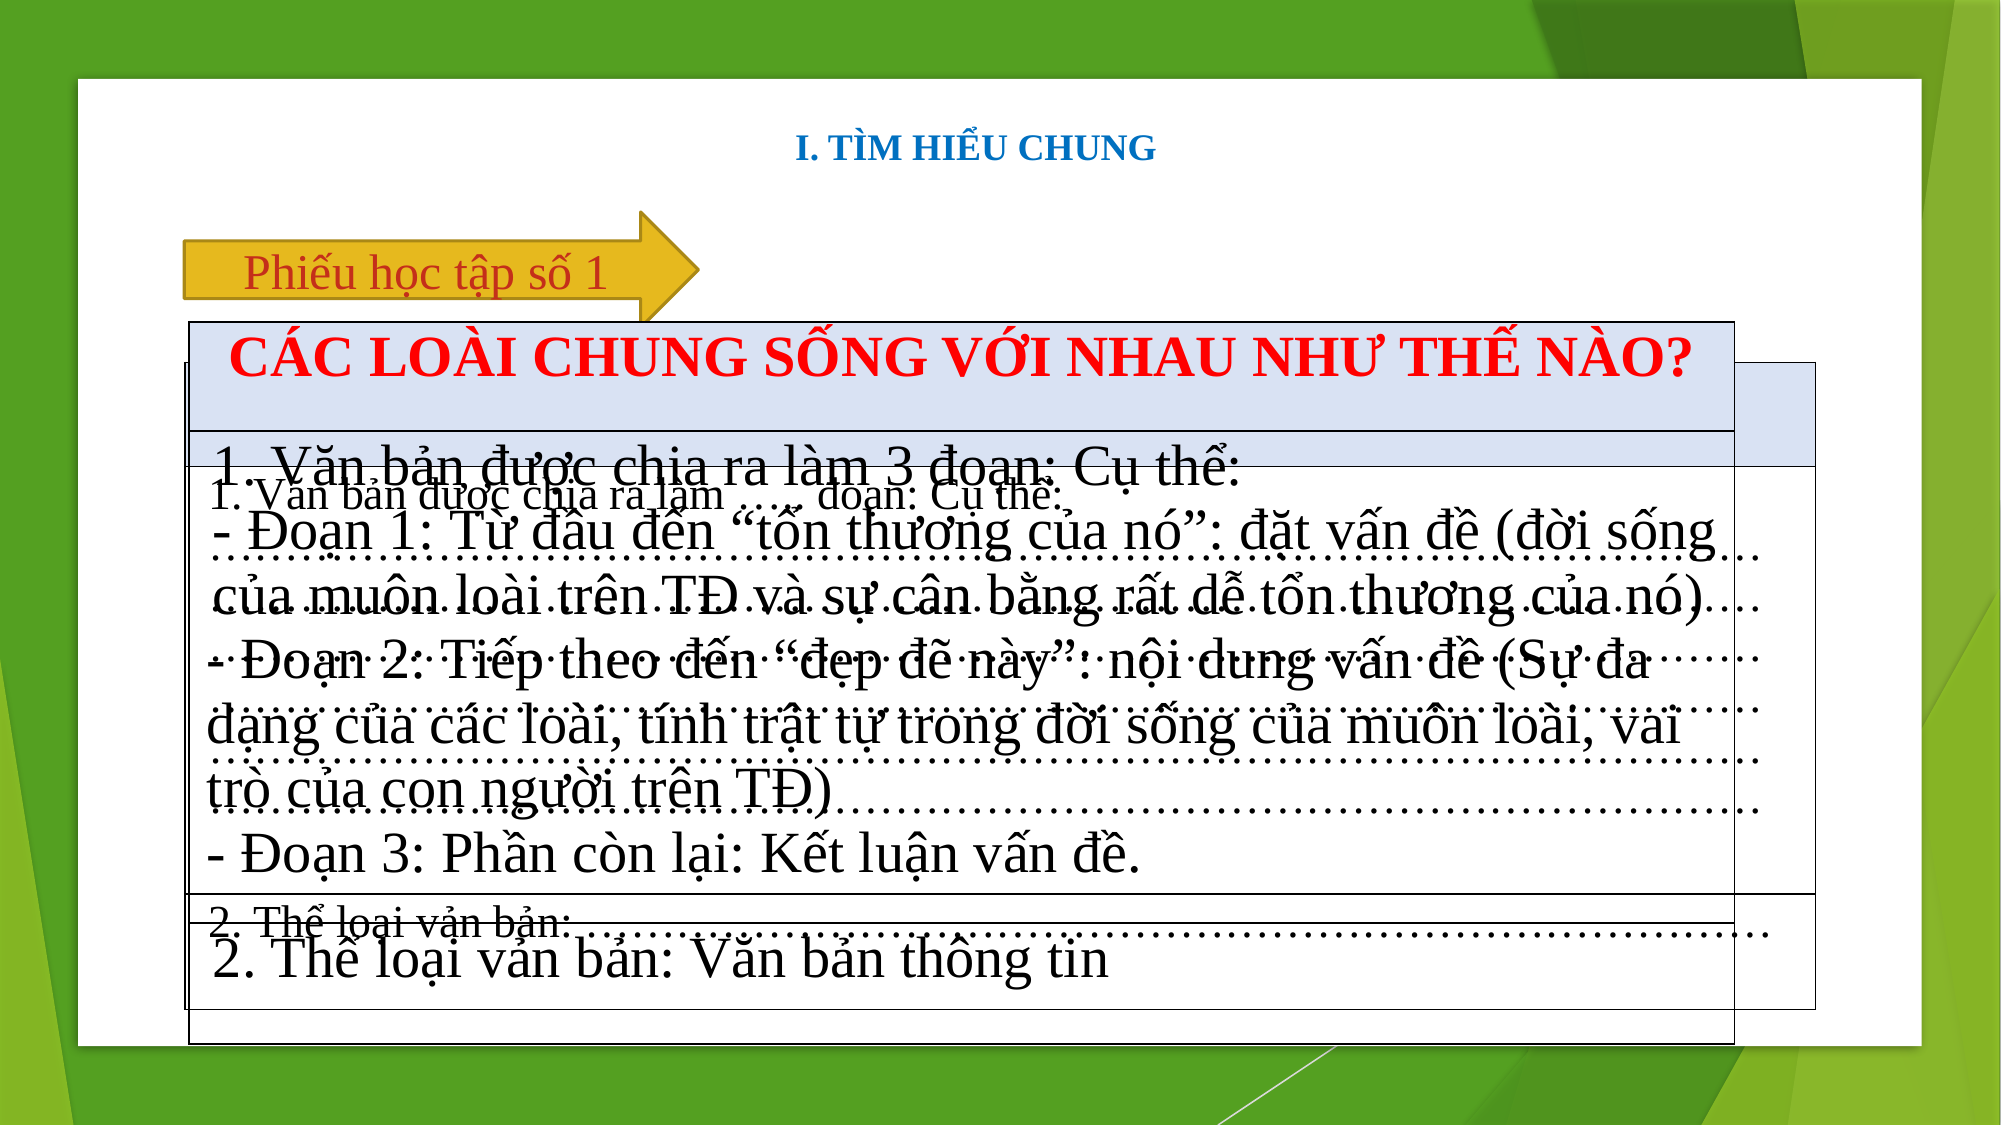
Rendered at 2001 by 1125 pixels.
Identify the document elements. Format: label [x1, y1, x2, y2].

text_box [0, 0, 2000, 1125]
